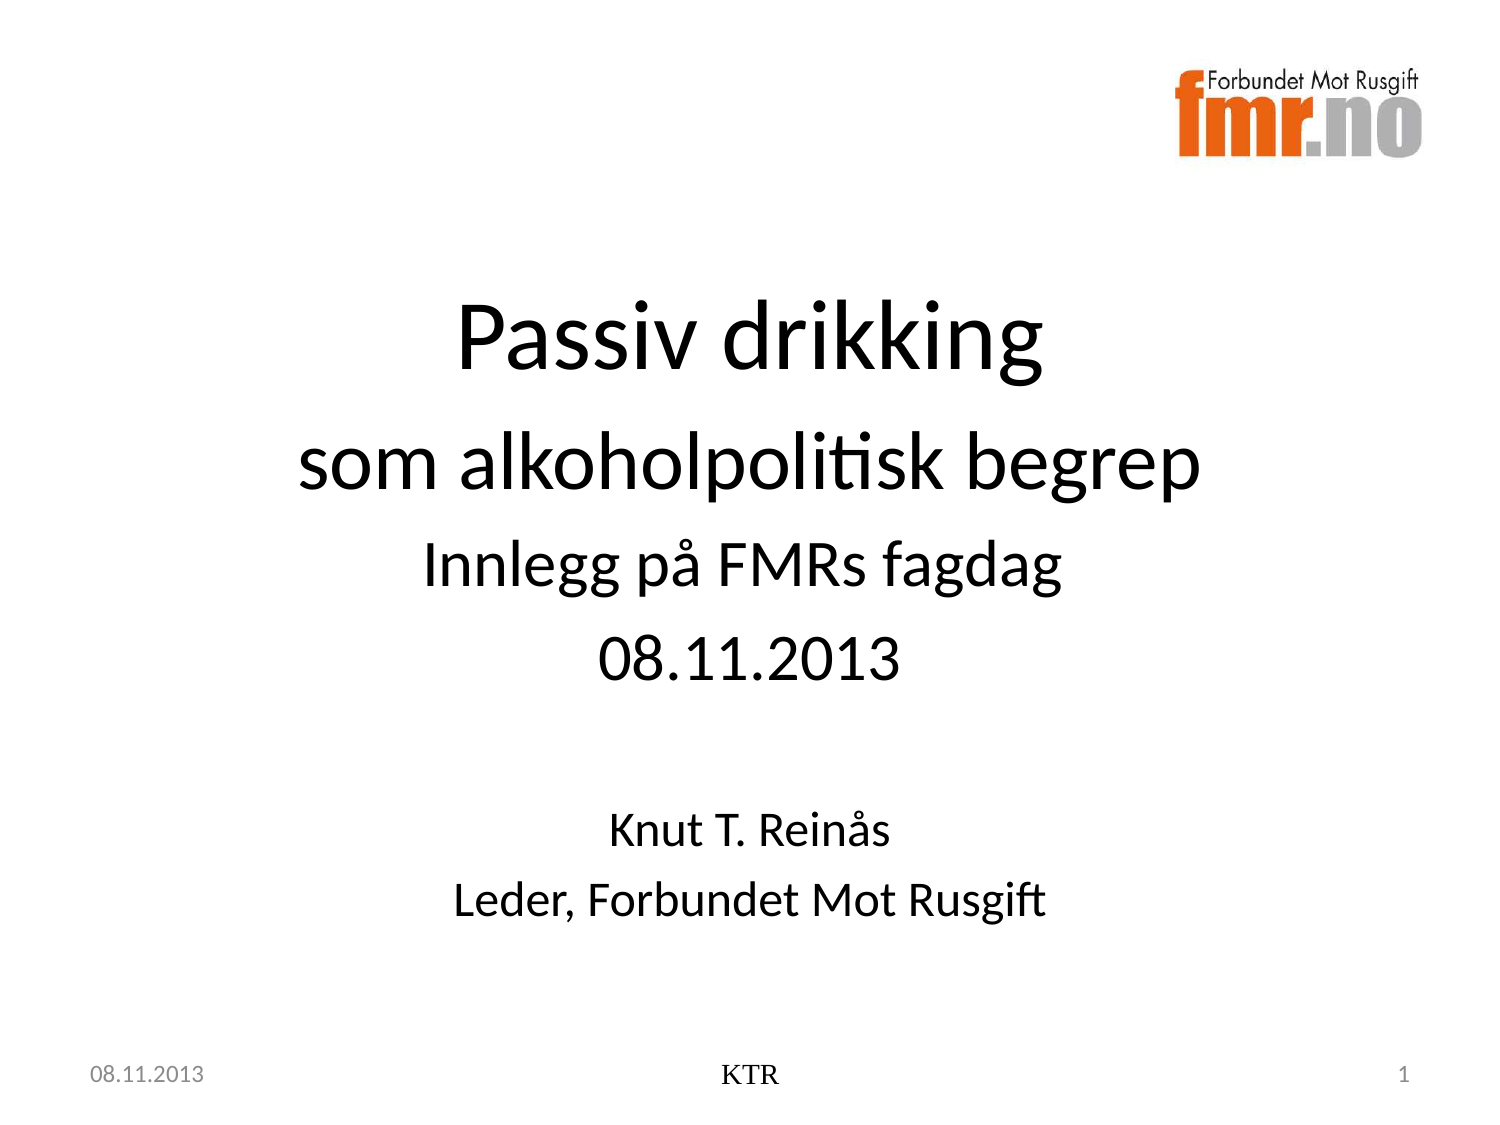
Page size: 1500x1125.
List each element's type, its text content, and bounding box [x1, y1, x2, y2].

list Passiv drikking som alkoholpolitisk begrep Innlegg på FMRs fagdag 08.11.2013 Knut T. Reinås Leder, Forbundet Mot Rusgift [75, 262, 1425, 1005]
footer KTR [512, 1042, 988, 1103]
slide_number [75, 1042, 425, 1103]
slide_number 1 [1074, 1042, 1425, 1103]
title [1174, 47, 1424, 179]
